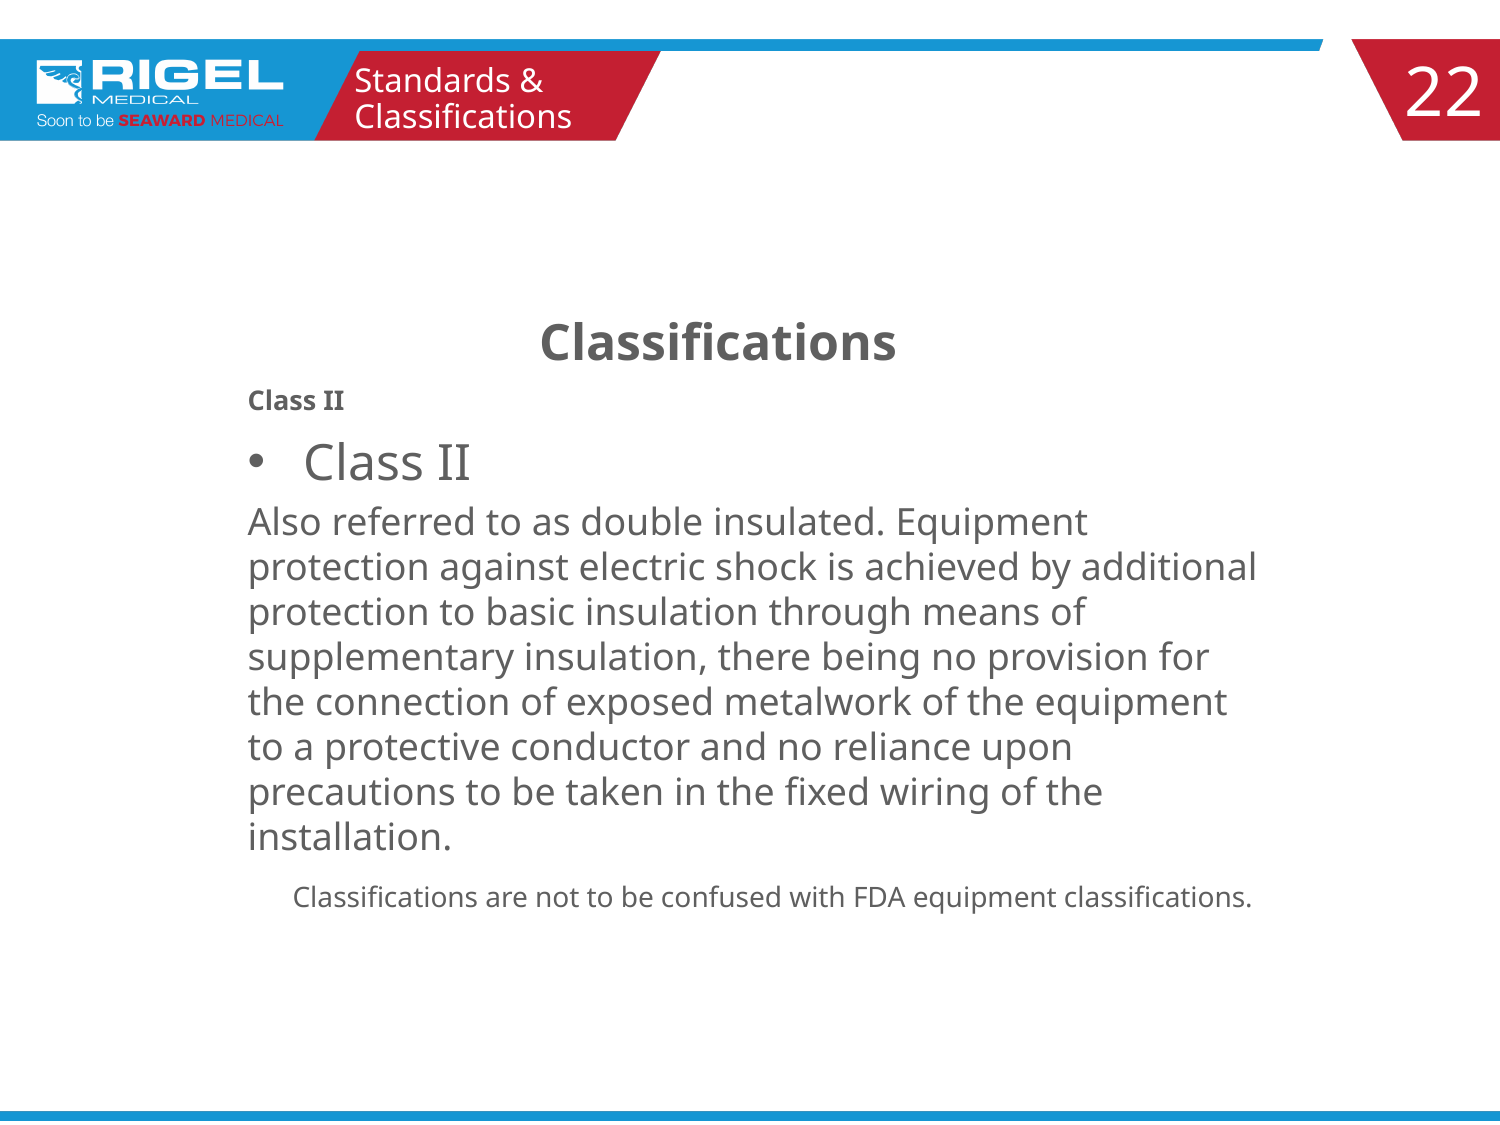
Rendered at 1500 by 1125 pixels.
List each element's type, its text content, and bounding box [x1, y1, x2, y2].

text_box Standards & Classifications [343, 58, 643, 141]
text_box Classifications are not to be confused with FDA equipment classifications. [277, 871, 1269, 921]
text_box Class II Also referred to as double insulated. Equipment protection against electric shock is achieved by additional protection to basic insulation through means of supplementary insulation, there being no provision for the connection of exposed metalwork of the equipment to a protective conductor and no reliance upon precautions to be taken in the fixed wiring of the installation. [232, 423, 1277, 895]
list Class II [232, 379, 1298, 424]
title Classifications [524, 309, 1277, 379]
text_box 22 [1294, 53, 1500, 137]
picture [0, 39, 1500, 1121]
